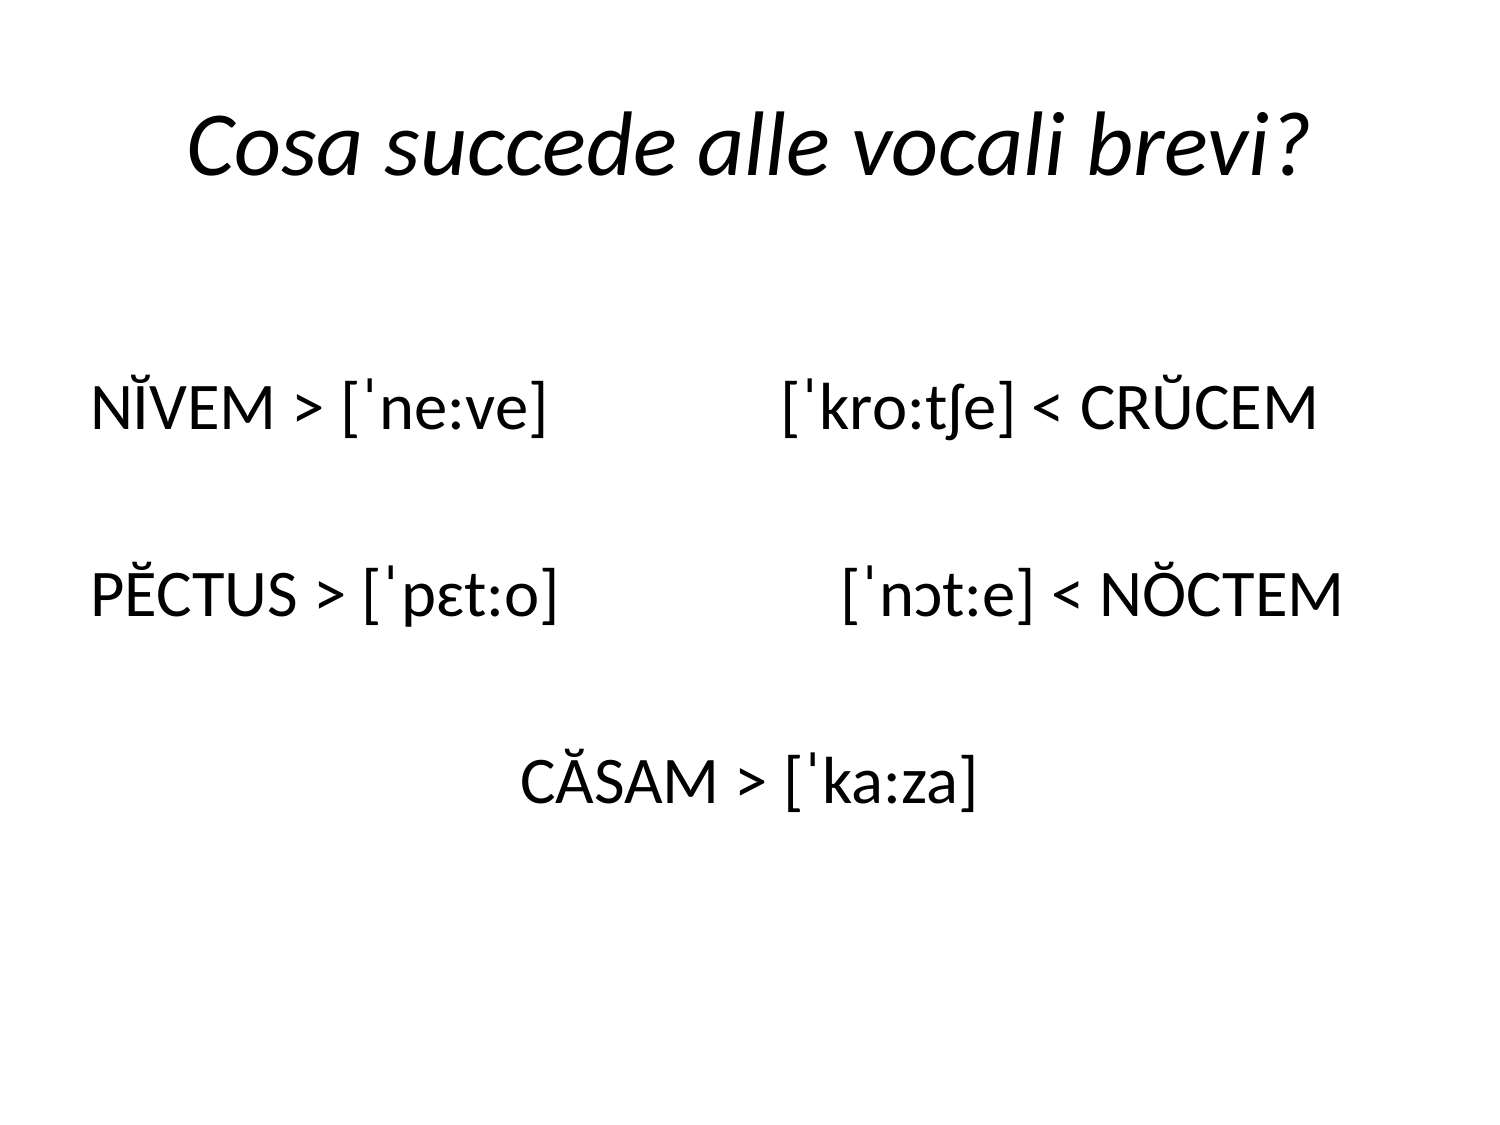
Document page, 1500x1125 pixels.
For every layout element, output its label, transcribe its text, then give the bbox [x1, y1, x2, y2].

list NĬVEM > [ˈne:ve] [ˈkro:tʃe] < CRŬCEM PĔCTUS > [ˈpɛt:o] [ˈnɔt:e] < NŎCTEM CĂSAM > [ˈka:za] [75, 262, 1425, 1005]
title Cosa succede alle vocali brevi? [75, 45, 1425, 233]
